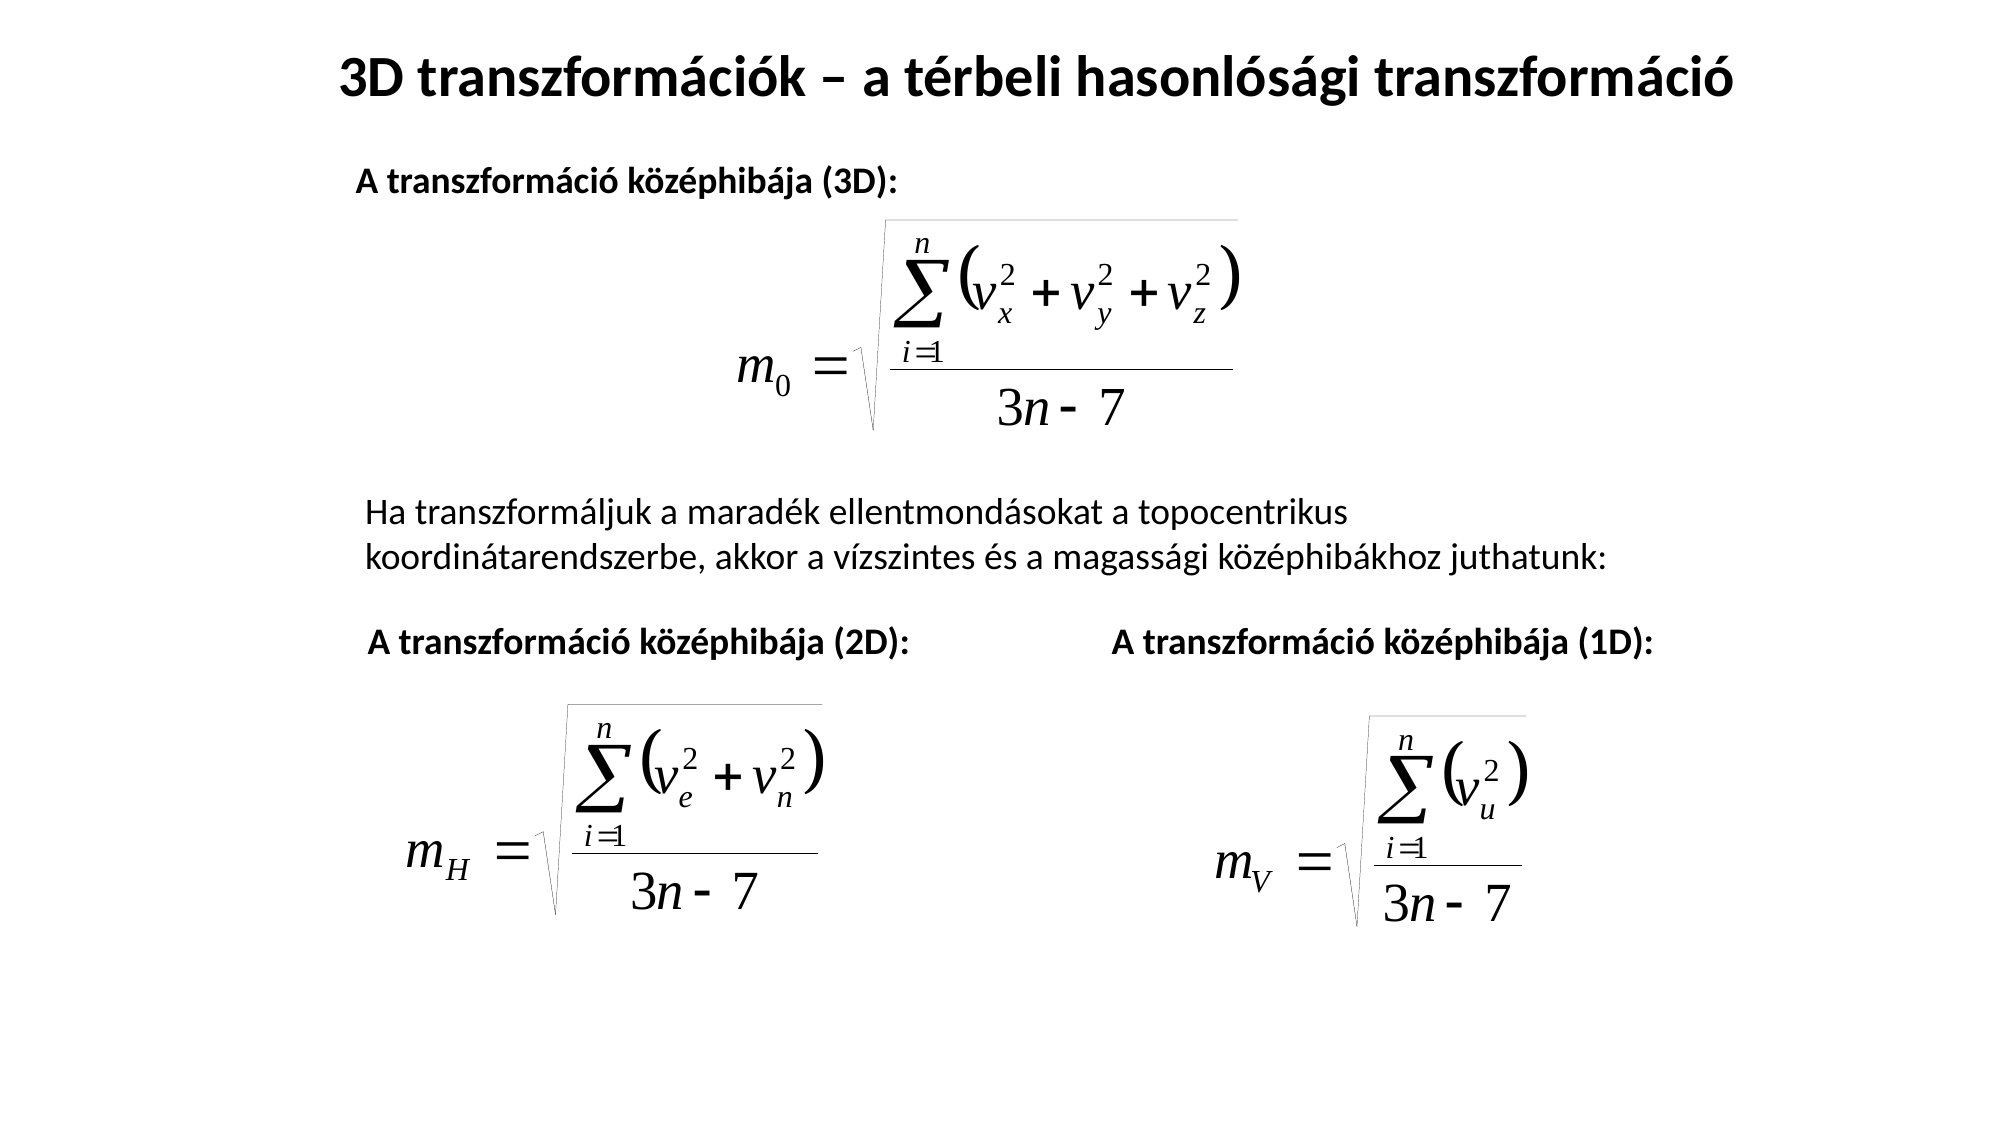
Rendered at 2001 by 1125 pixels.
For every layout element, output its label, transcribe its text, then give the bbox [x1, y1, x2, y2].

text_box Ha transzformáljuk a maradék ellentmondásokat a topocentrikus koordinátarendszerbe, akkor a vízszintes és a magassági középhibákhoz juthatunk: [350, 479, 1638, 585]
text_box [1205, 704, 1539, 939]
text_box 3D transzformációk – a térbeli hasonlósági transzformáció [291, 30, 1750, 116]
text_box A transzformáció középhibája (3D): [340, 148, 914, 209]
text_box A transzformáció középhibája (2D): [352, 609, 926, 670]
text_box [397, 692, 836, 927]
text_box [728, 208, 1249, 443]
text_box A transzformáció középhibája (1D): [1096, 609, 1670, 670]
